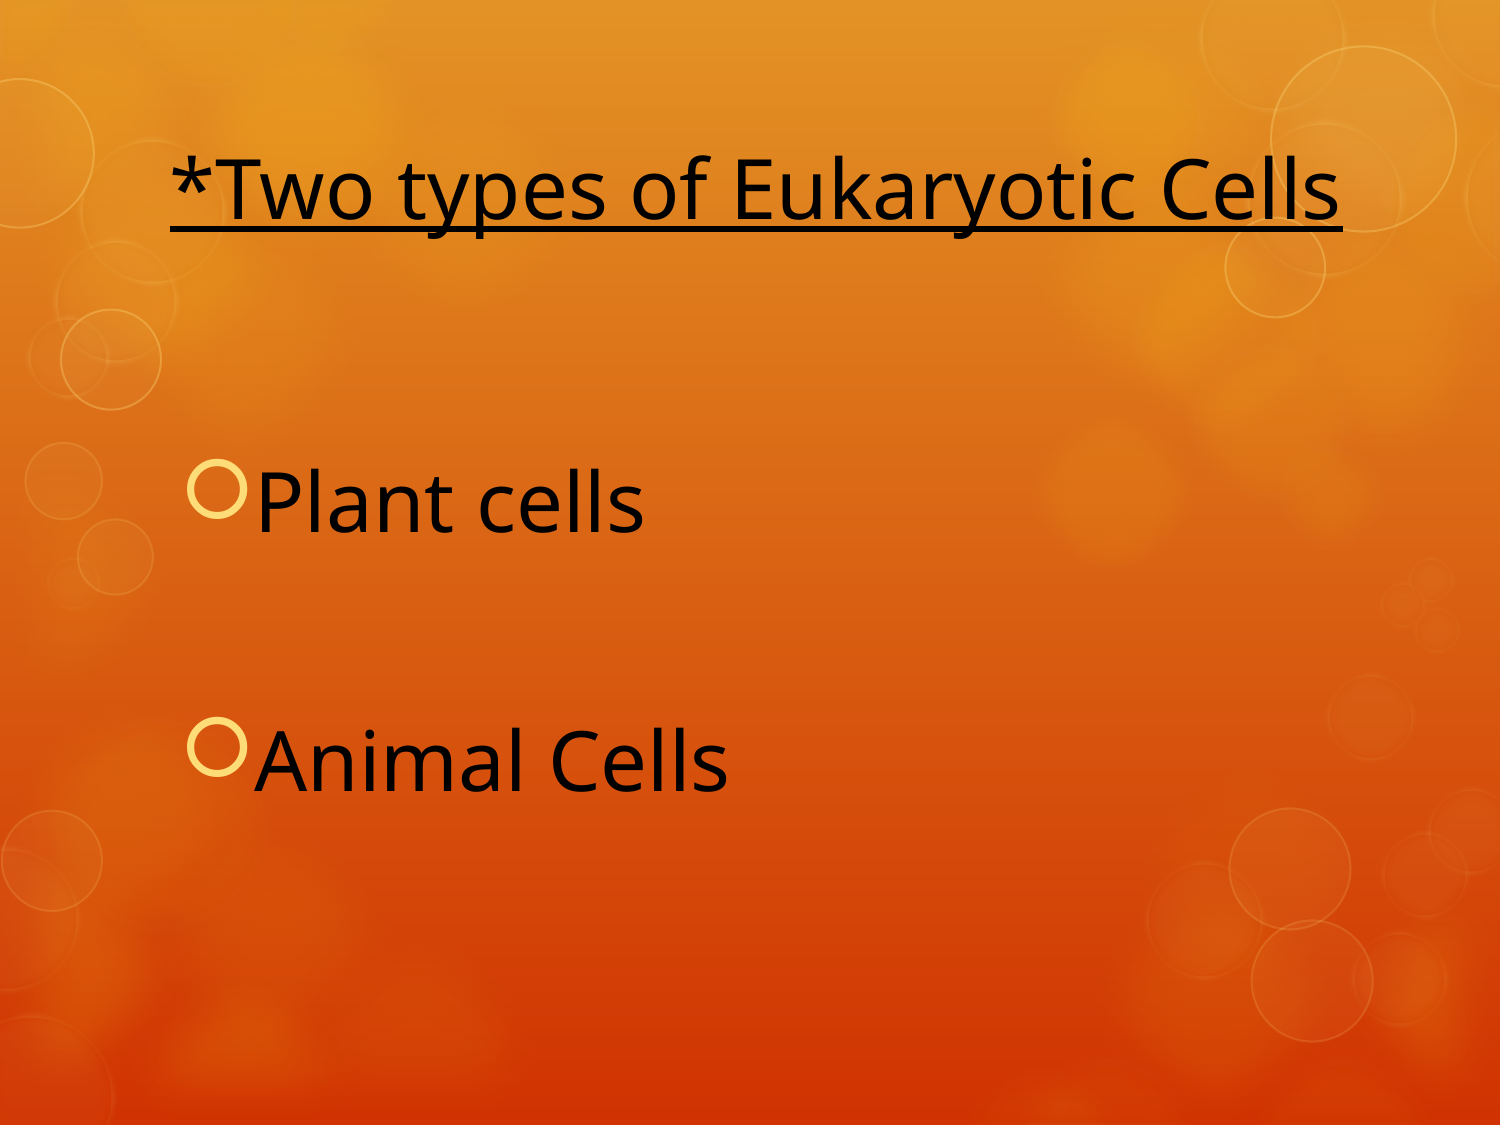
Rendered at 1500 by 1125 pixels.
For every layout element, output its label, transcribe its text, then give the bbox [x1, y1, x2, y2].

title *Two types of Eukaryotic Cells [62, 110, 1450, 263]
list Plant cells Animal Cells [165, 296, 1335, 962]
